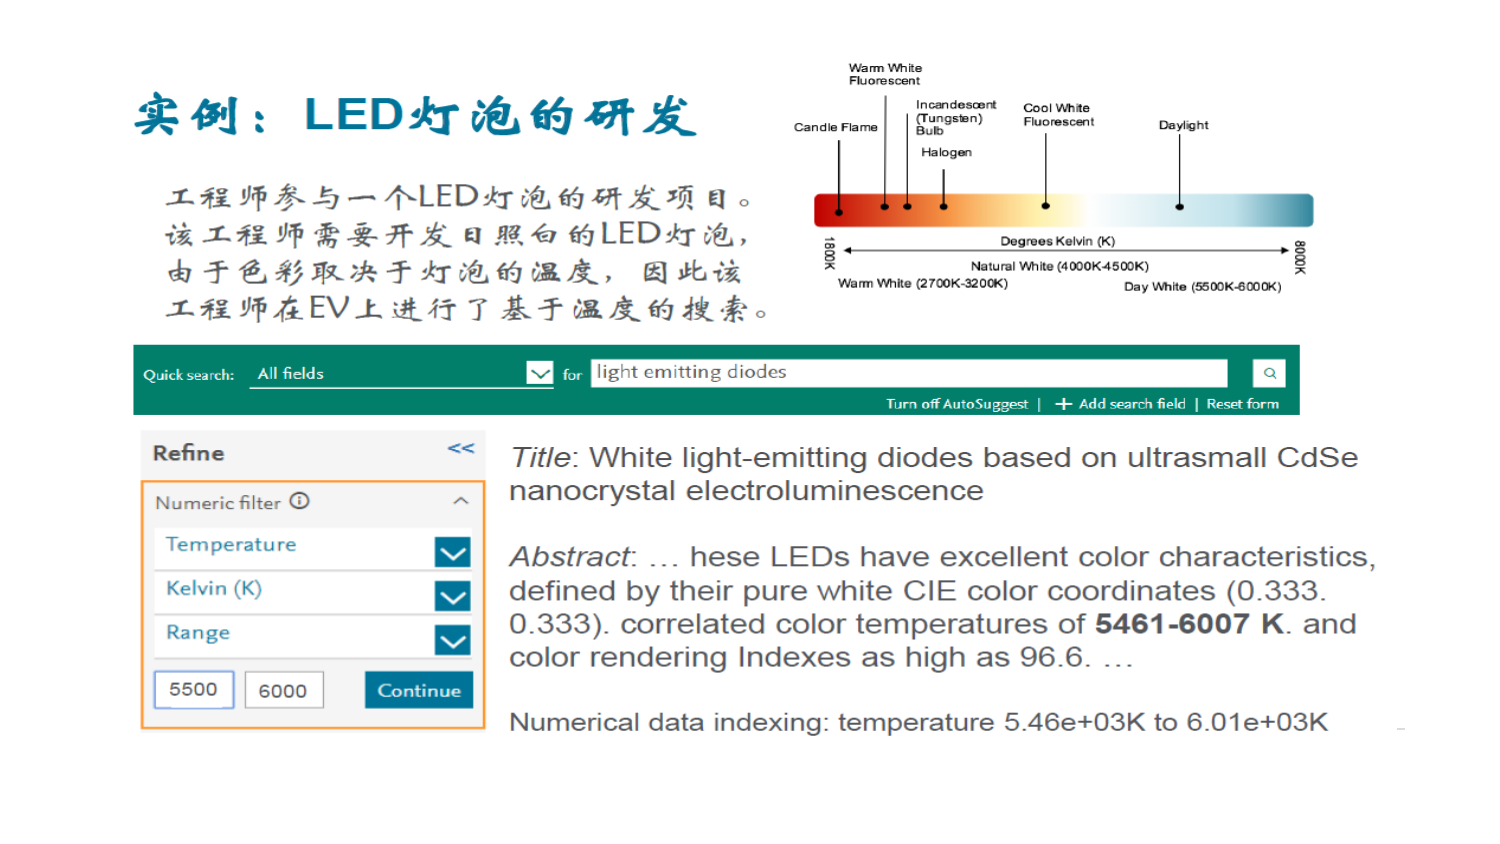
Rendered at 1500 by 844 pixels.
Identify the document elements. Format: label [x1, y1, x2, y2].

picture [85, 50, 1397, 827]
